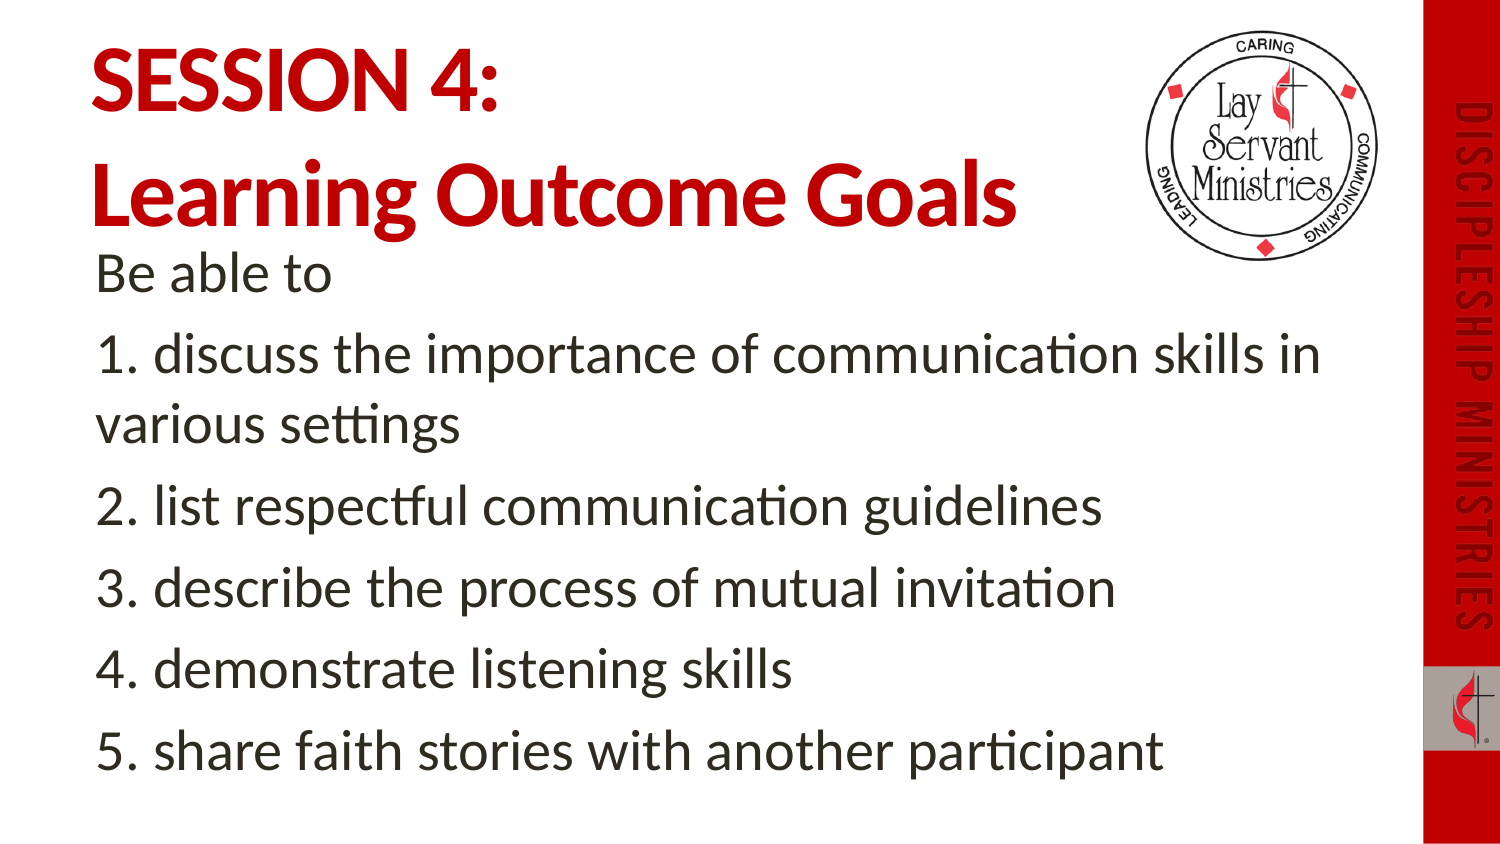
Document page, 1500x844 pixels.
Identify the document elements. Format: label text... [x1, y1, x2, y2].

picture [1140, 28, 1382, 263]
list Be able to 1. discuss the importance of communication skills in various settings 2. list respectful communication guidelines 3. describe the process of mutual invitation 4. demonstrate listening skills 5. share faith stories with another participant [61, 226, 1368, 635]
title SESSION 4: Learning Outcome Goals [75, 59, 1137, 201]
